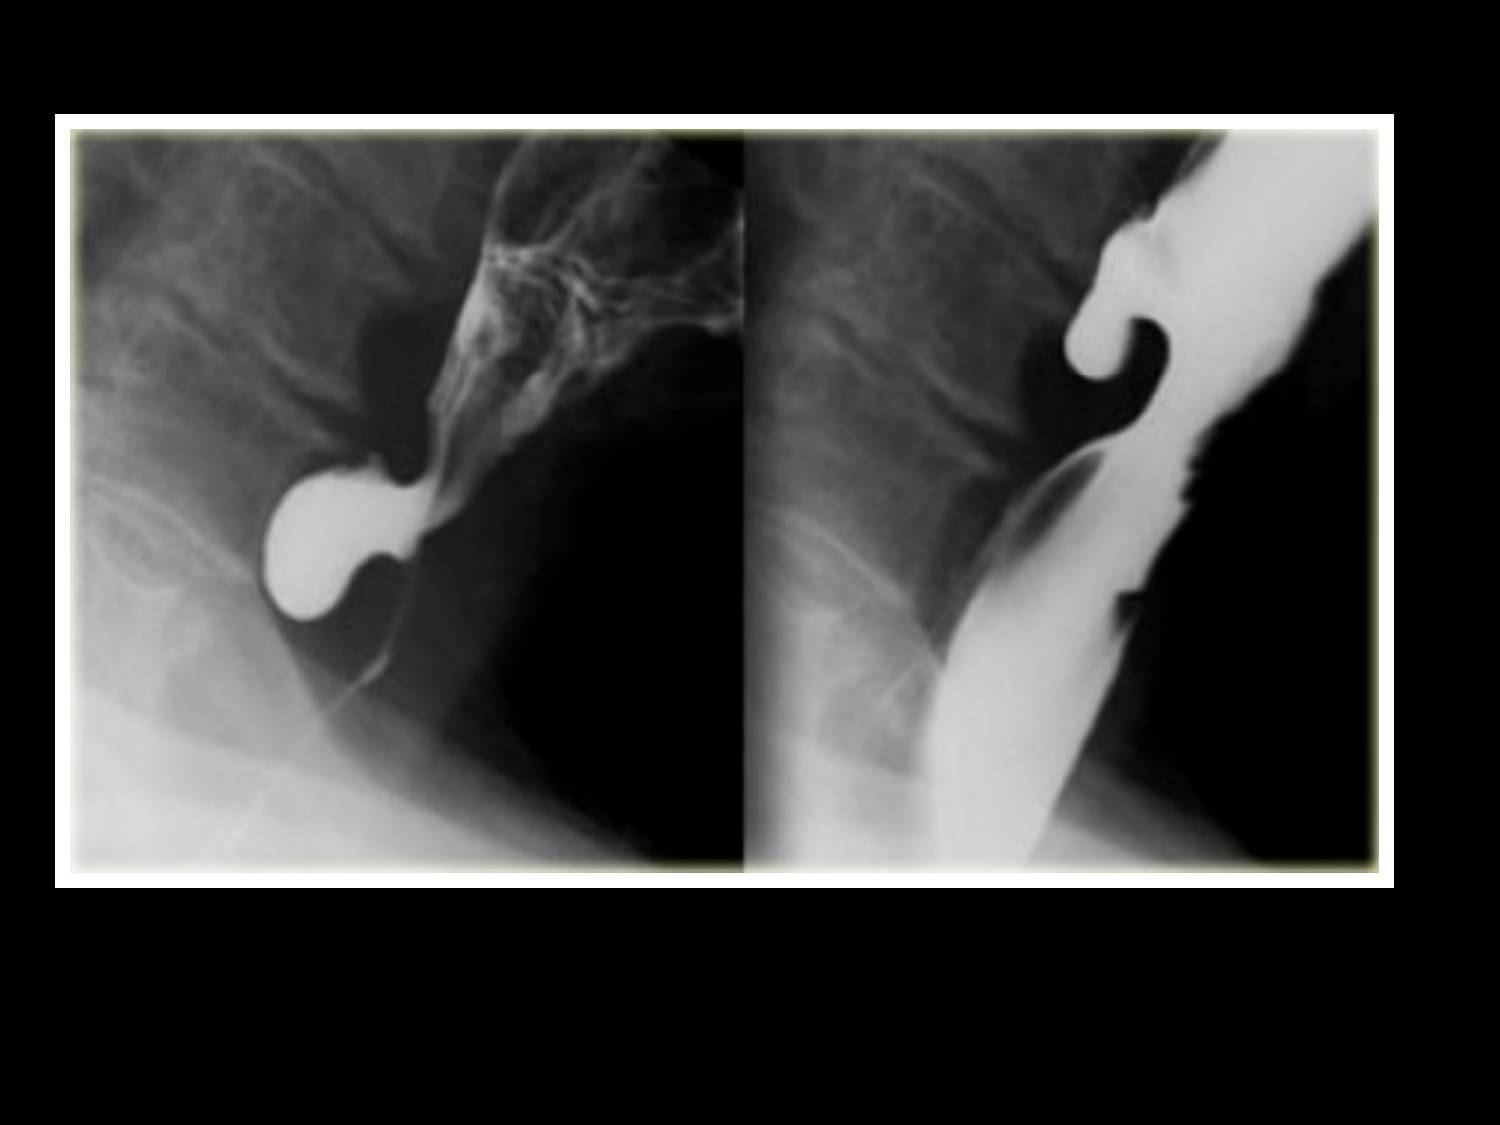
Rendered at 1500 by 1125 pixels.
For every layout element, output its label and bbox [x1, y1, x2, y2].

picture [69, 128, 1380, 873]
